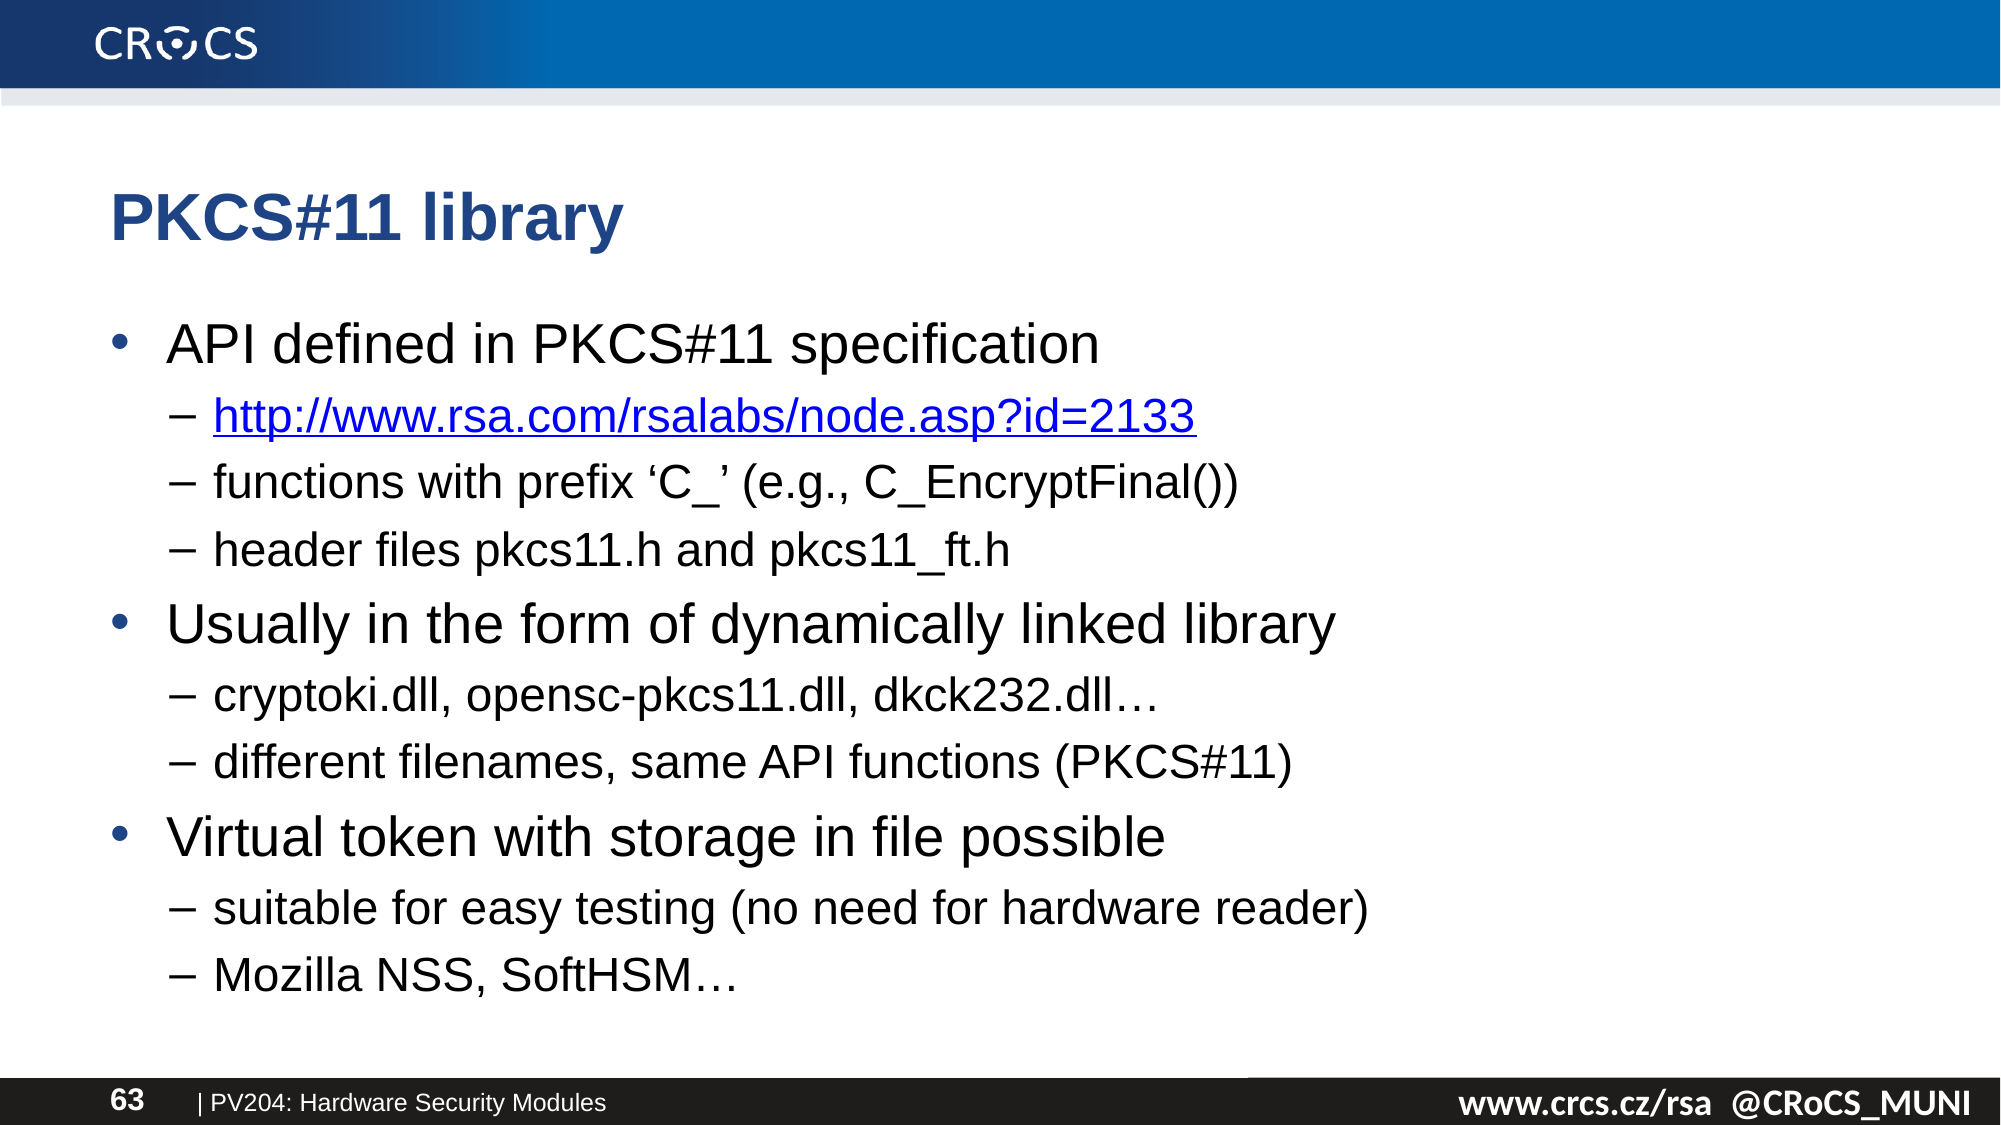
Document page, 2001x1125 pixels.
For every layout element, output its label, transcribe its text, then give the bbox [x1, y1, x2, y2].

list API defined in PKCS#11 specification http://www.rsa.com/rsalabs/node.asp?id=2133 functions with prefix ‘C_’ (e.g., C_EncryptFinal()) header files pkcs11.h and pkcs11_ft.h Usually in the form of dynamically linked library cryptoki.dll, opensc-pkcs11.dll, dkck232.dll… different filenames, same API functions (PKCS#11) Virtual token with storage in file possible suitable for easy testing (no need for hardware reader) Mozilla NSS, SoftHSM… [109, 306, 1911, 988]
footer | PV204: Hardware Security Modules [197, 1078, 1315, 1125]
slide_number 63 [110, 1078, 197, 1125]
title PKCS#11 library [109, 148, 1911, 280]
picture [0, 0, 2001, 1125]
